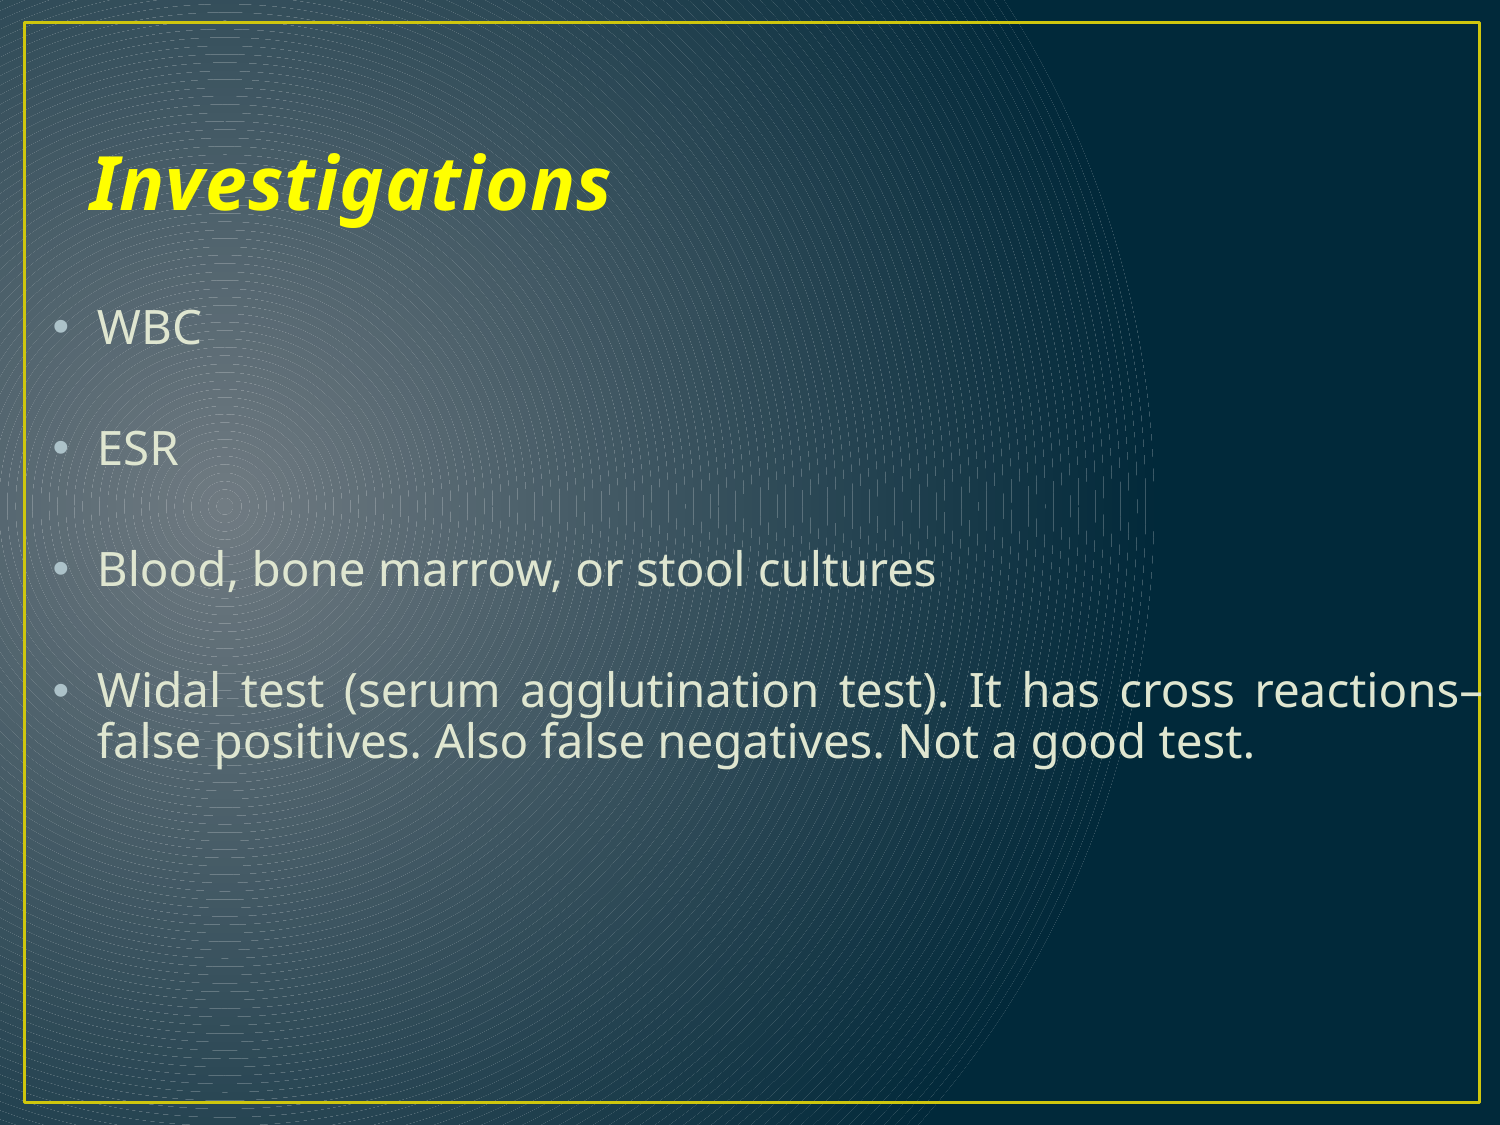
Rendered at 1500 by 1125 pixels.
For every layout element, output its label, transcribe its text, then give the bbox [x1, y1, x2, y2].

title Investigations [75, 45, 1425, 233]
list WBC ESR Blood, bone marrow, or stool cultures Widal test (serum agglutination test). It has cross reactions– false positives. Also false negatives. Not a good test. [37, 255, 1500, 1025]
